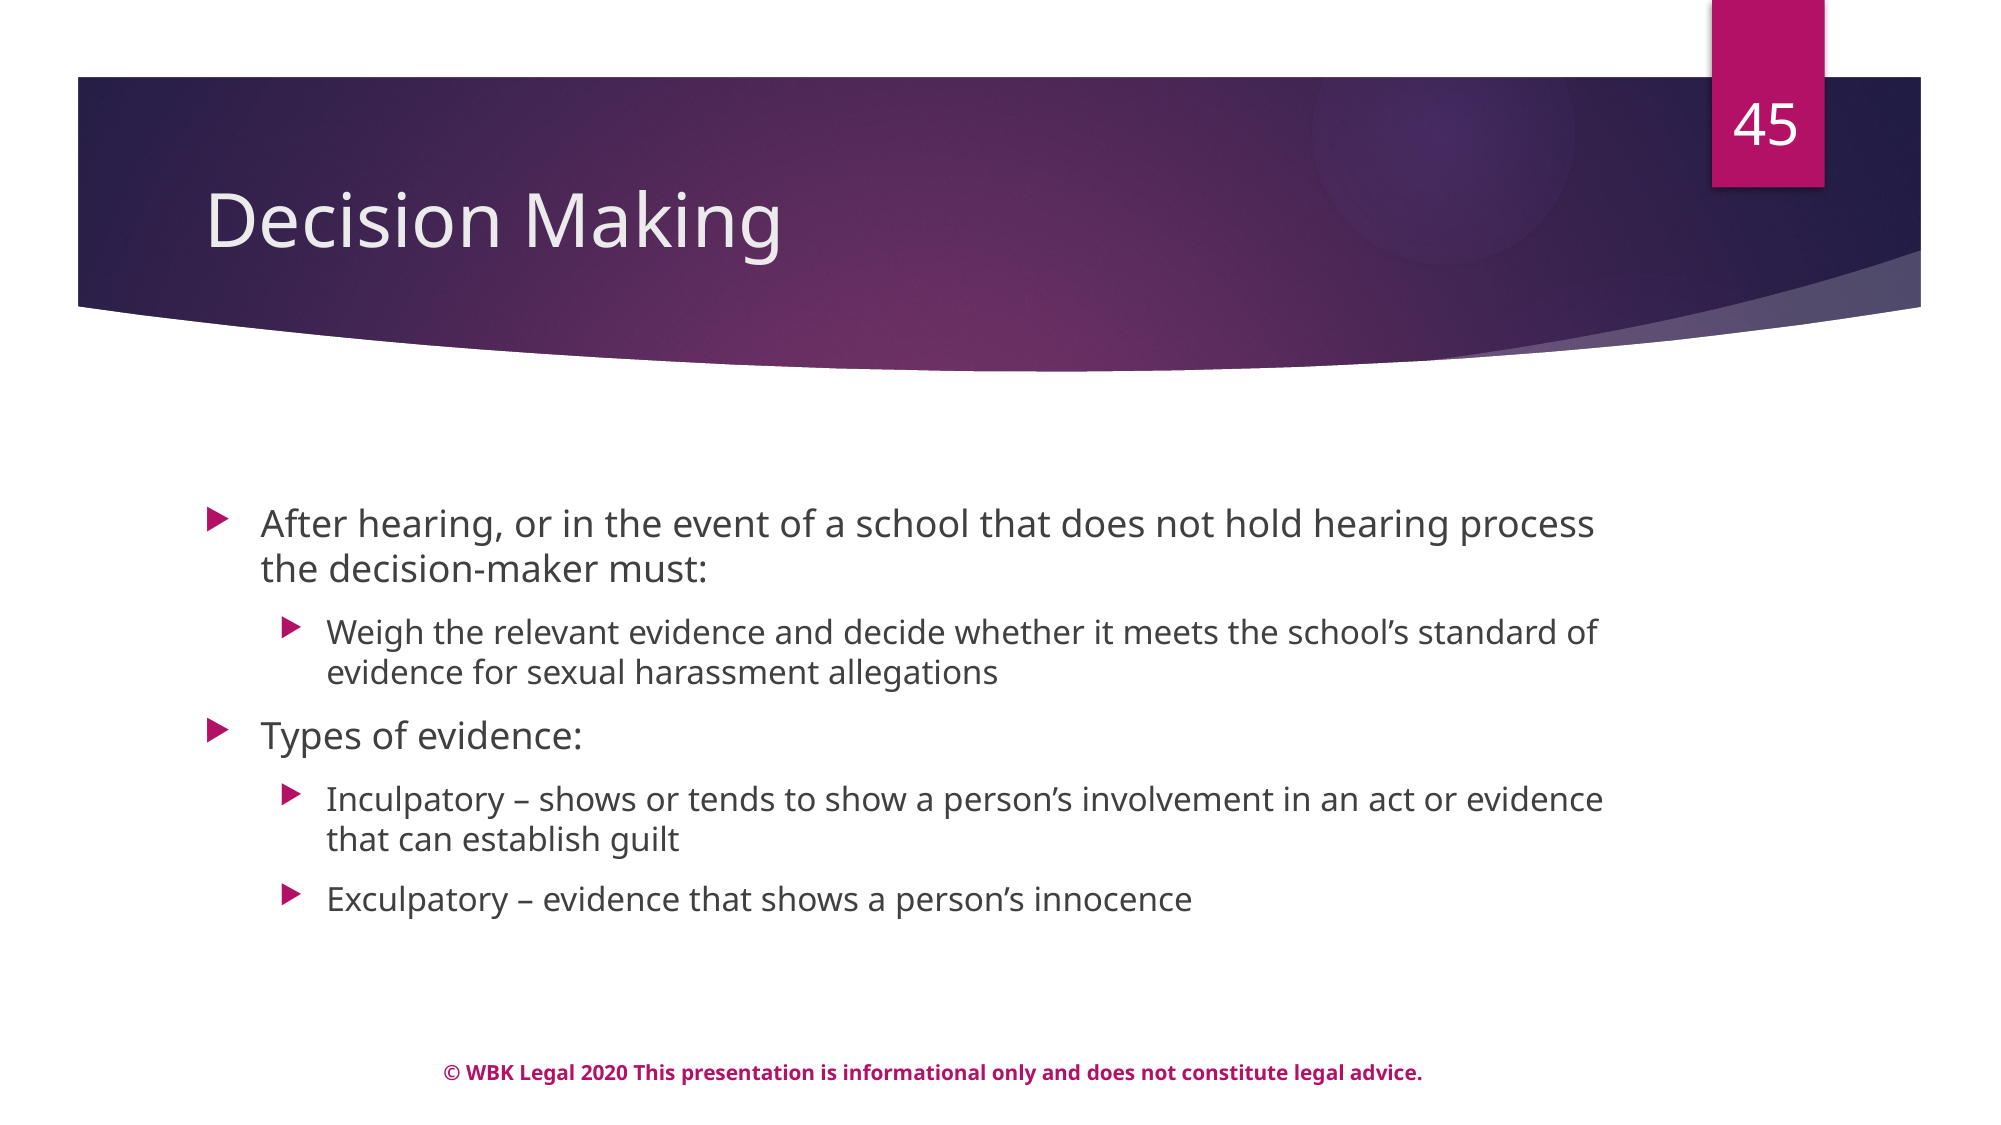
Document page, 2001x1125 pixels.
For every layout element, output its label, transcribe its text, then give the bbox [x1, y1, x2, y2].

list After hearing, or in the event of a school that does not hold hearing process the decision-maker must: Weigh the relevant evidence and decide whether it meets the school’s standard of evidence for sexual harassment allegations Types of evidence: Inculpatory – shows or tends to show a person’s involvement in an act or evidence that can establish guilt Exculpatory – evidence that shows a person’s innocence [189, 427, 1638, 988]
slide_number 45 [1698, 48, 1836, 175]
footer © WBK Legal 2020 This presentation is informational only and does not constitute legal advice. [92, 1048, 1775, 1099]
title Decision Making [189, 159, 1627, 276]
